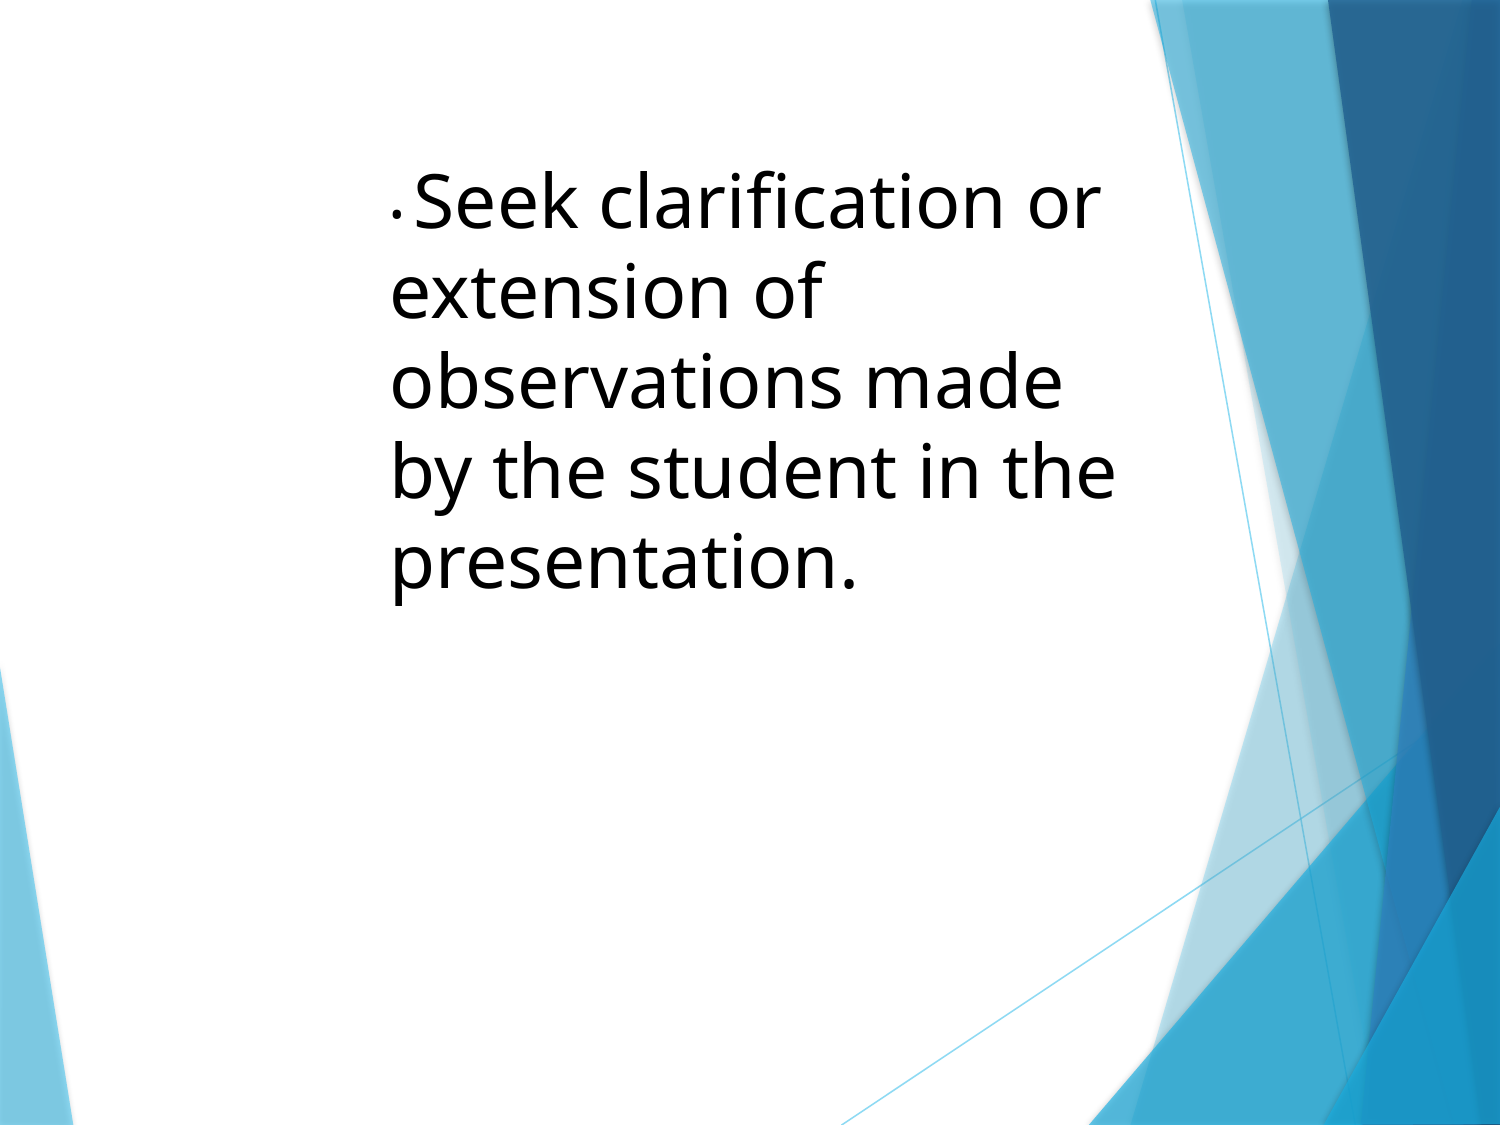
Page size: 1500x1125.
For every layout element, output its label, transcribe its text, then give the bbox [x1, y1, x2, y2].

text_box • Seek clarification or extension of observations made by the student in the presentation. [374, 145, 1151, 656]
